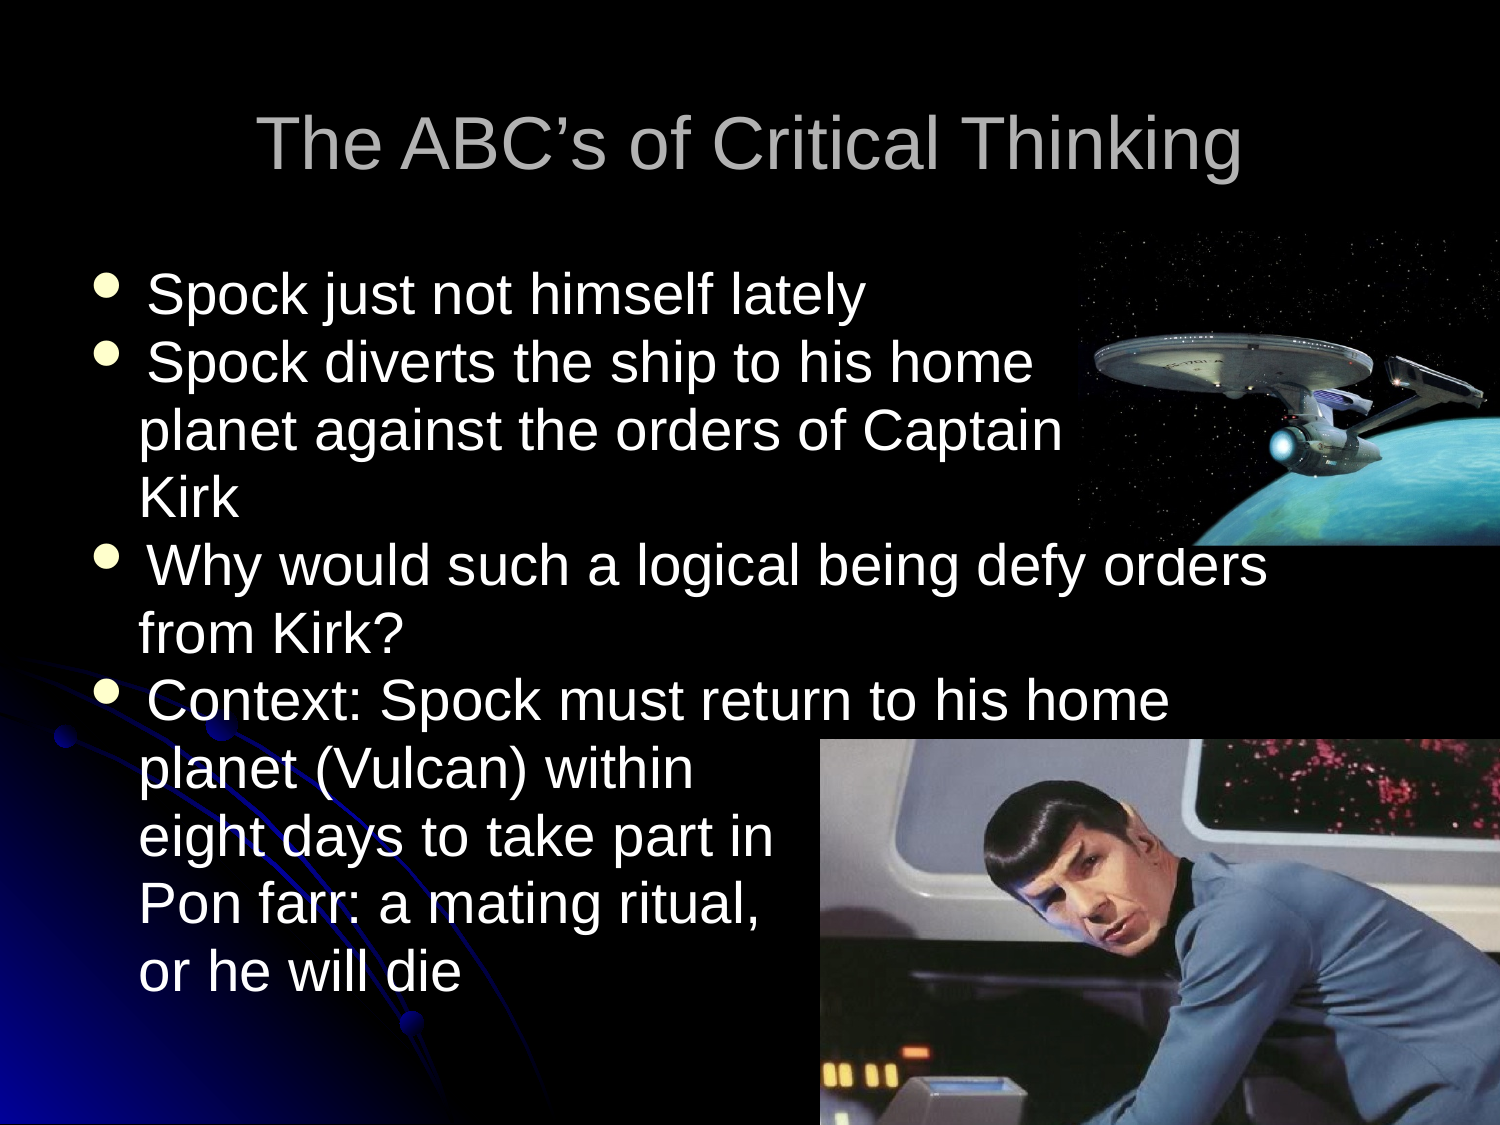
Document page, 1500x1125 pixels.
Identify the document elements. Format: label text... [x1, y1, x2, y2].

picture [820, 739, 1500, 1125]
title The ABC’s of Critical Thinking [75, 45, 1425, 233]
picture [1078, 231, 1500, 549]
list Spock just not himself lately Spock diverts the ship to his home planet against the orders of Captain Kirk Why would such a logical being defy orders from Kirk? Context: Spock must return to his home planet (Vulcan) within eight days to take part in Pon farr: a mating ritual, or he will die [75, 262, 1425, 1006]
